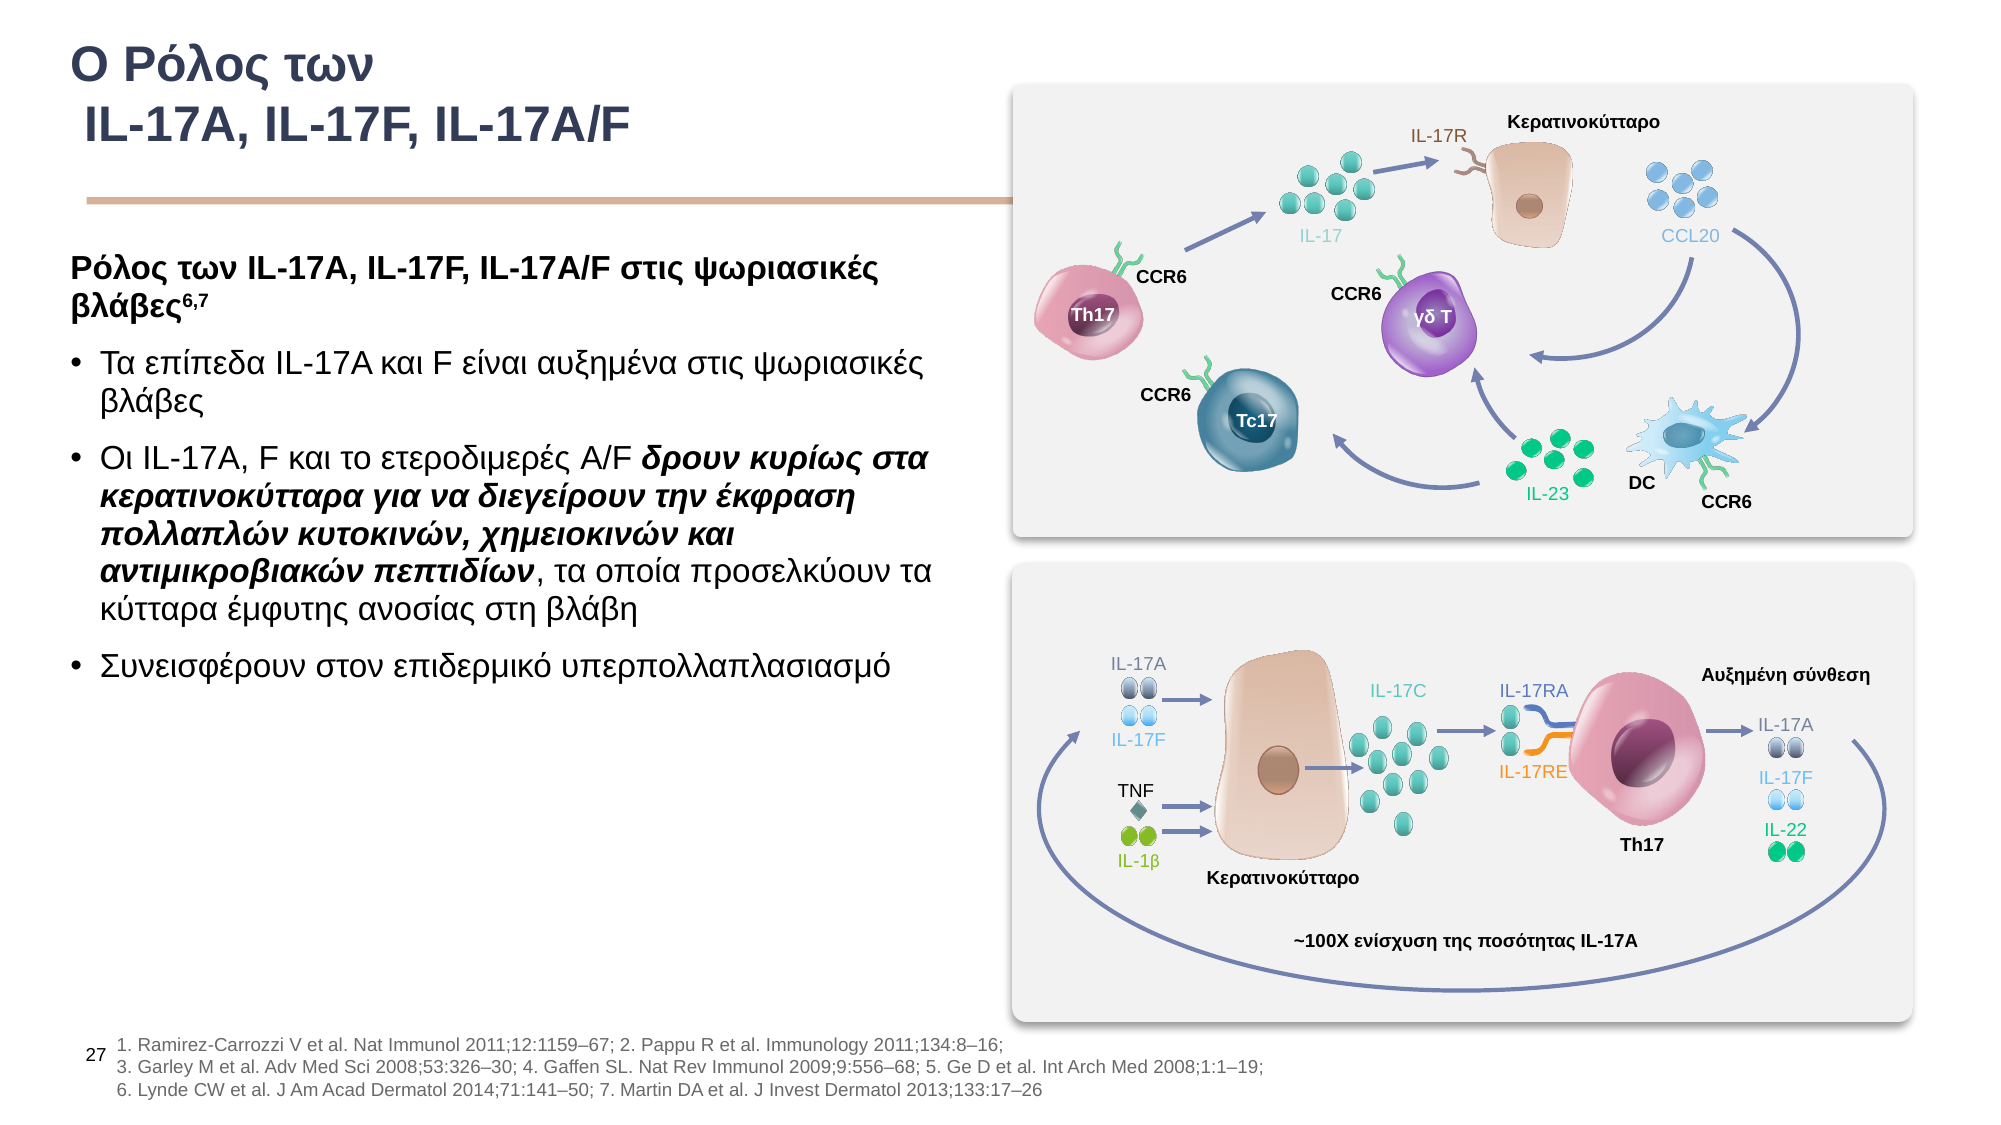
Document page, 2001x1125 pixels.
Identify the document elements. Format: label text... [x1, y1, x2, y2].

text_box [1012, 83, 1914, 538]
title Ο Ρόλος των IL-17A, IL-17F, IL-17A/F [70, 31, 1008, 177]
slide_number 27 [70, 1035, 310, 1062]
list Ρόλος των IL-17A, IL-17F, IL-17A/F στις ψωριασικές βλάβες6,7 Τα επίπεδα IL-17A και F είναι αυξημένα στις ψωριασικές βλάβες Οι IL-17A, F και το ετεροδιμερές A/F δρουν κυρίως στα κερατινοκύτταρα για να διεγείρουν την έκφραση πολλαπλών κυτοκινών, χημειοκινών και αντιμικροβιακών πεπτιδίων, τα οποία προσελκύουν τα κύτταρα έμφυτης ανοσίας στη βλάβη Συνεισφέρουν στον επιδερμικό υπερπολλαπλασιασμό [70, 249, 979, 783]
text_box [1011, 562, 1914, 1023]
list 1. Ramirez-Carrozzi V et al. Nat Immunol 2011;12:1159‒67; 2. Pappu R et al. Immunology 2011;134:8‒16; 3. Garley M et al. Adv Med Sci 2008;53:326‒30; 4. Gaffen SL. Nat Rev Immunol 2009;9:556‒68; 5. Ge D et al. Int Arch Med 2008;1:1‒19; 6. Lynde CW et al. J Am Acad Dermatol 2014;71:141–50; 7. Martin DA et al. J Invest Dermatol 2013;133:17–26 [116, 1073, 1783, 1101]
